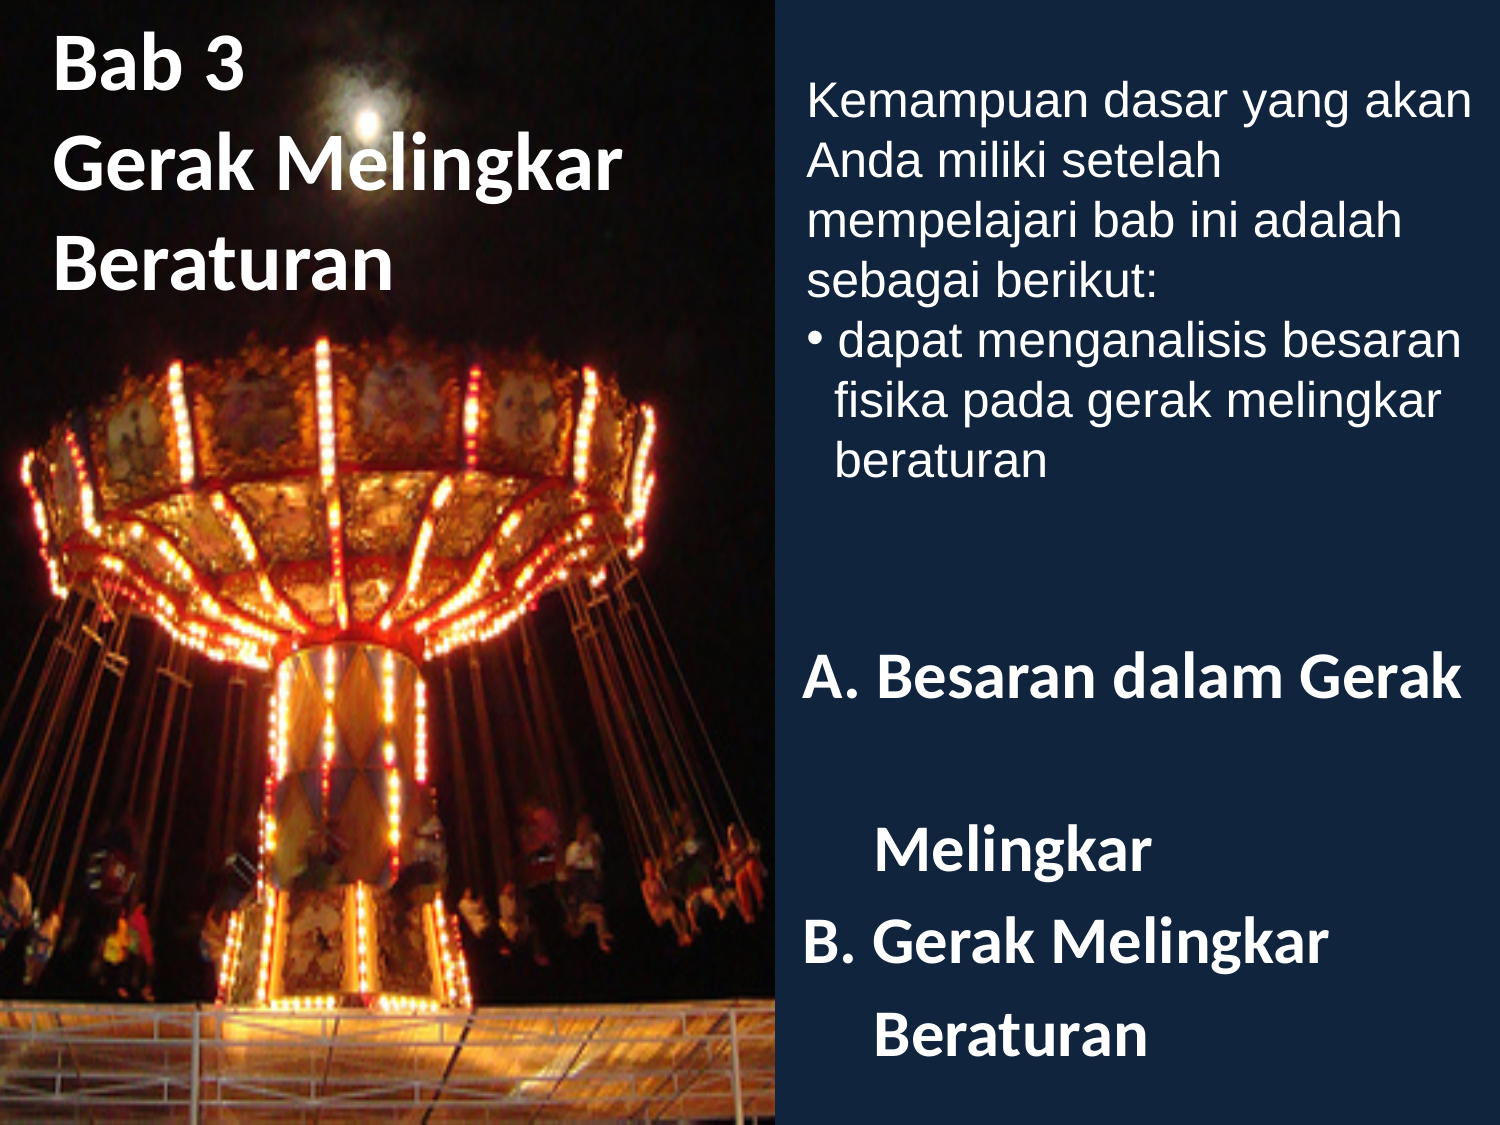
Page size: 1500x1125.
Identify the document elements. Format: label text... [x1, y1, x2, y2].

picture [0, 0, 776, 1125]
text_box Besaran dalam Gerak Melingkar B. Gerak Melingkar Beraturan [787, 624, 1500, 1077]
text_box [776, 0, 1500, 1125]
subtitle Kemampuan dasar yang akan Anda miliki setelah mempelajari bab ini adalah sebagai berikut: dapat menganalisis besaran fisika pada gerak melingkar beraturan [791, 0, 1492, 513]
